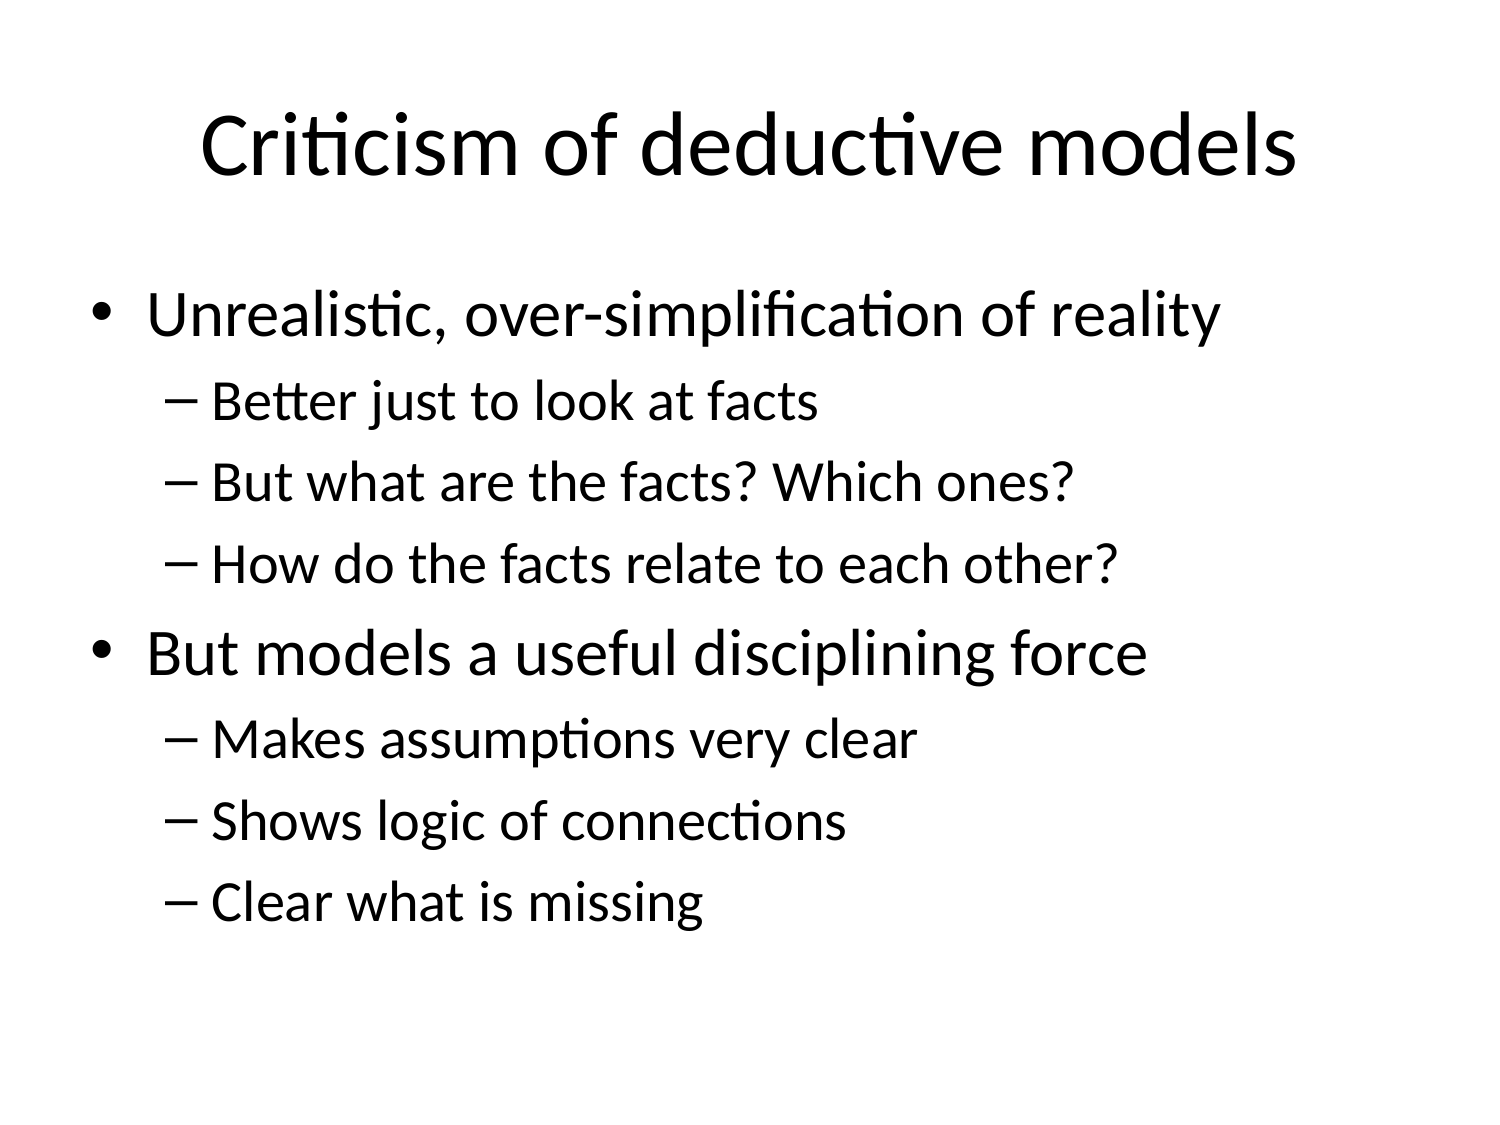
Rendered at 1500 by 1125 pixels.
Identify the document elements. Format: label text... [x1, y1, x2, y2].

title Criticism of deductive models [75, 45, 1425, 233]
list Unrealistic, over-simplification of reality Better just to look at facts But what are the facts? Which ones? How do the facts relate to each other? But models a useful disciplining force Makes assumptions very clear Shows logic of connections Clear what is missing [75, 262, 1425, 1005]
